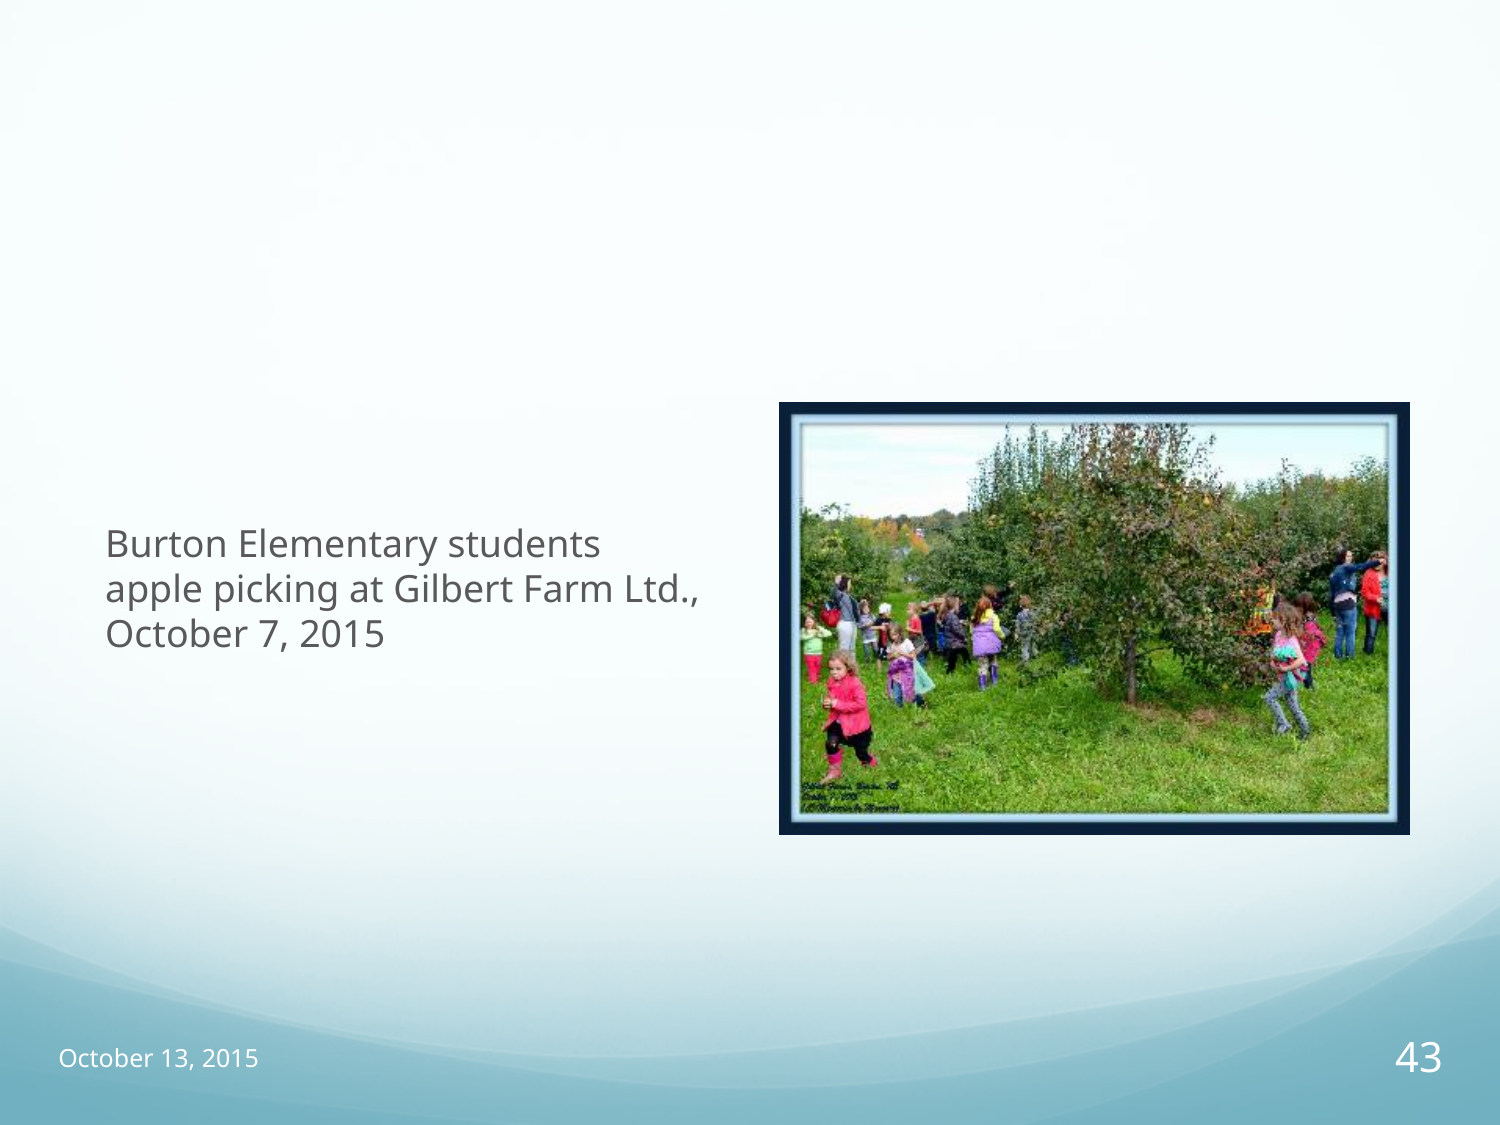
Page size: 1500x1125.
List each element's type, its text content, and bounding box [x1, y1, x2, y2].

list Burton Elementary students apple picking at Gilbert Farm Ltd., October 7, 2015 [90, 262, 721, 975]
footer October 13, 2015 [43, 1029, 838, 1090]
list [778, 402, 1410, 835]
slide_number 43 [1295, 1029, 1459, 1090]
